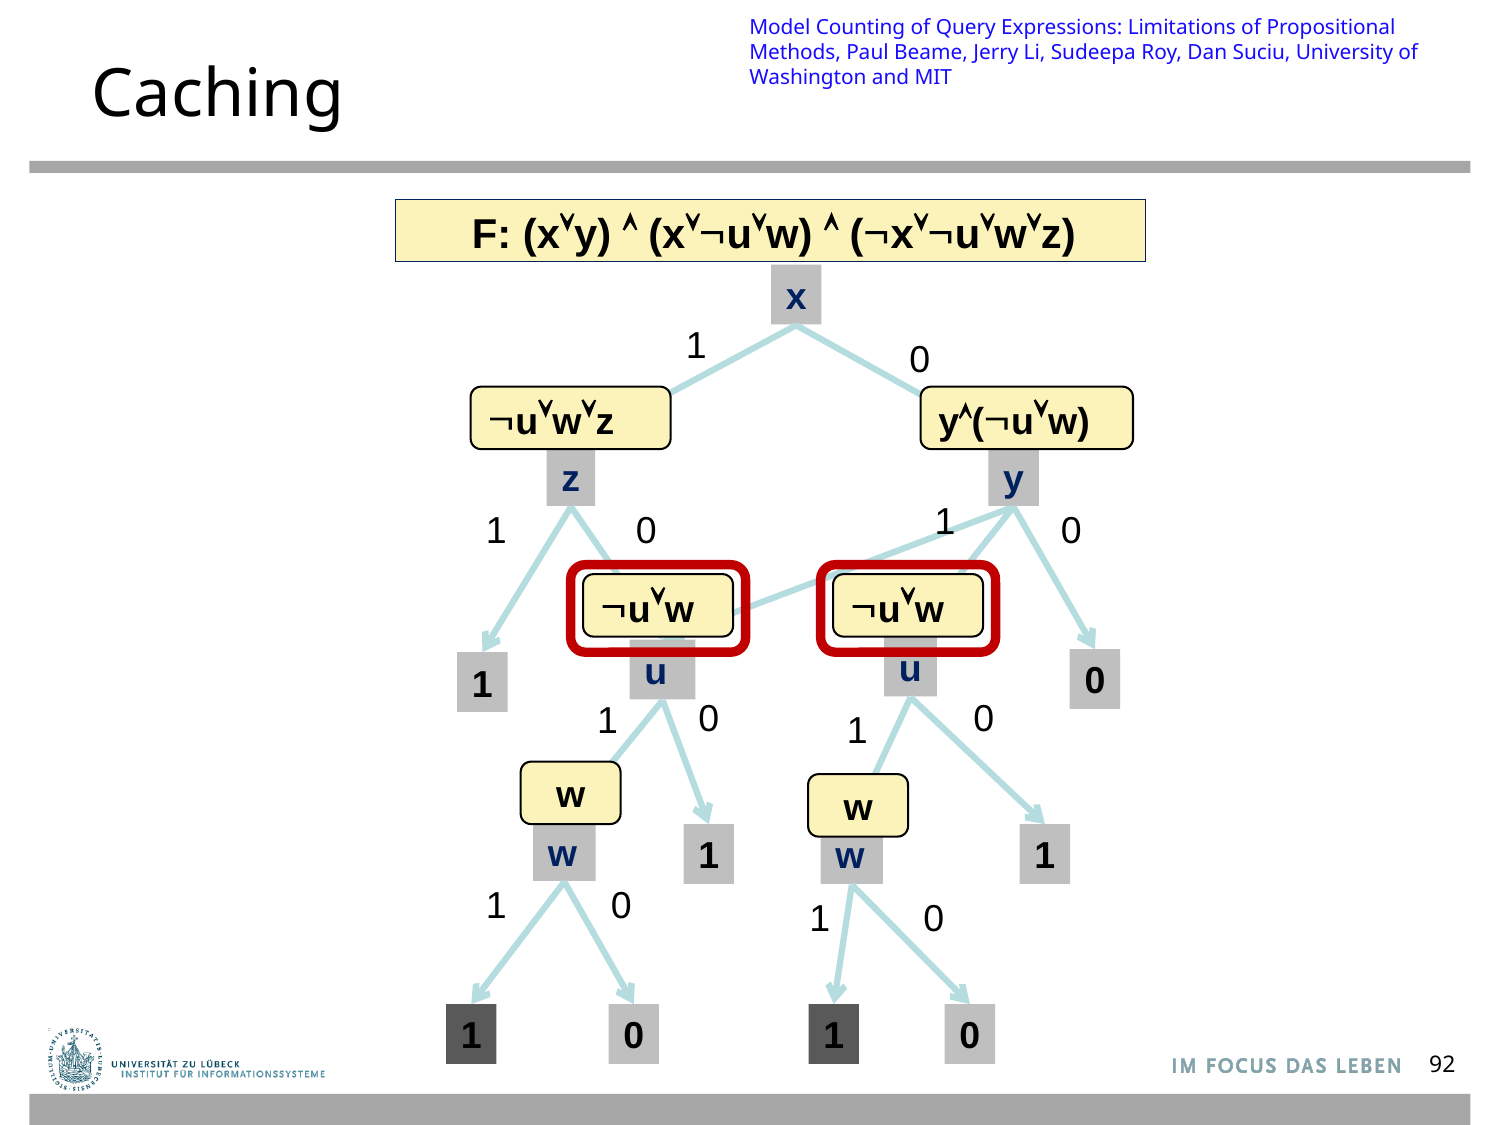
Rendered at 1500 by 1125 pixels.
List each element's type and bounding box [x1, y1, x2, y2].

title [76, 42, 1427, 126]
text_box [734, 6, 1485, 96]
text_box [395, 199, 1146, 262]
text_box [446, 264, 1136, 1064]
picture [1173, 1058, 1305, 1073]
slide_number [1305, 1050, 1471, 1083]
